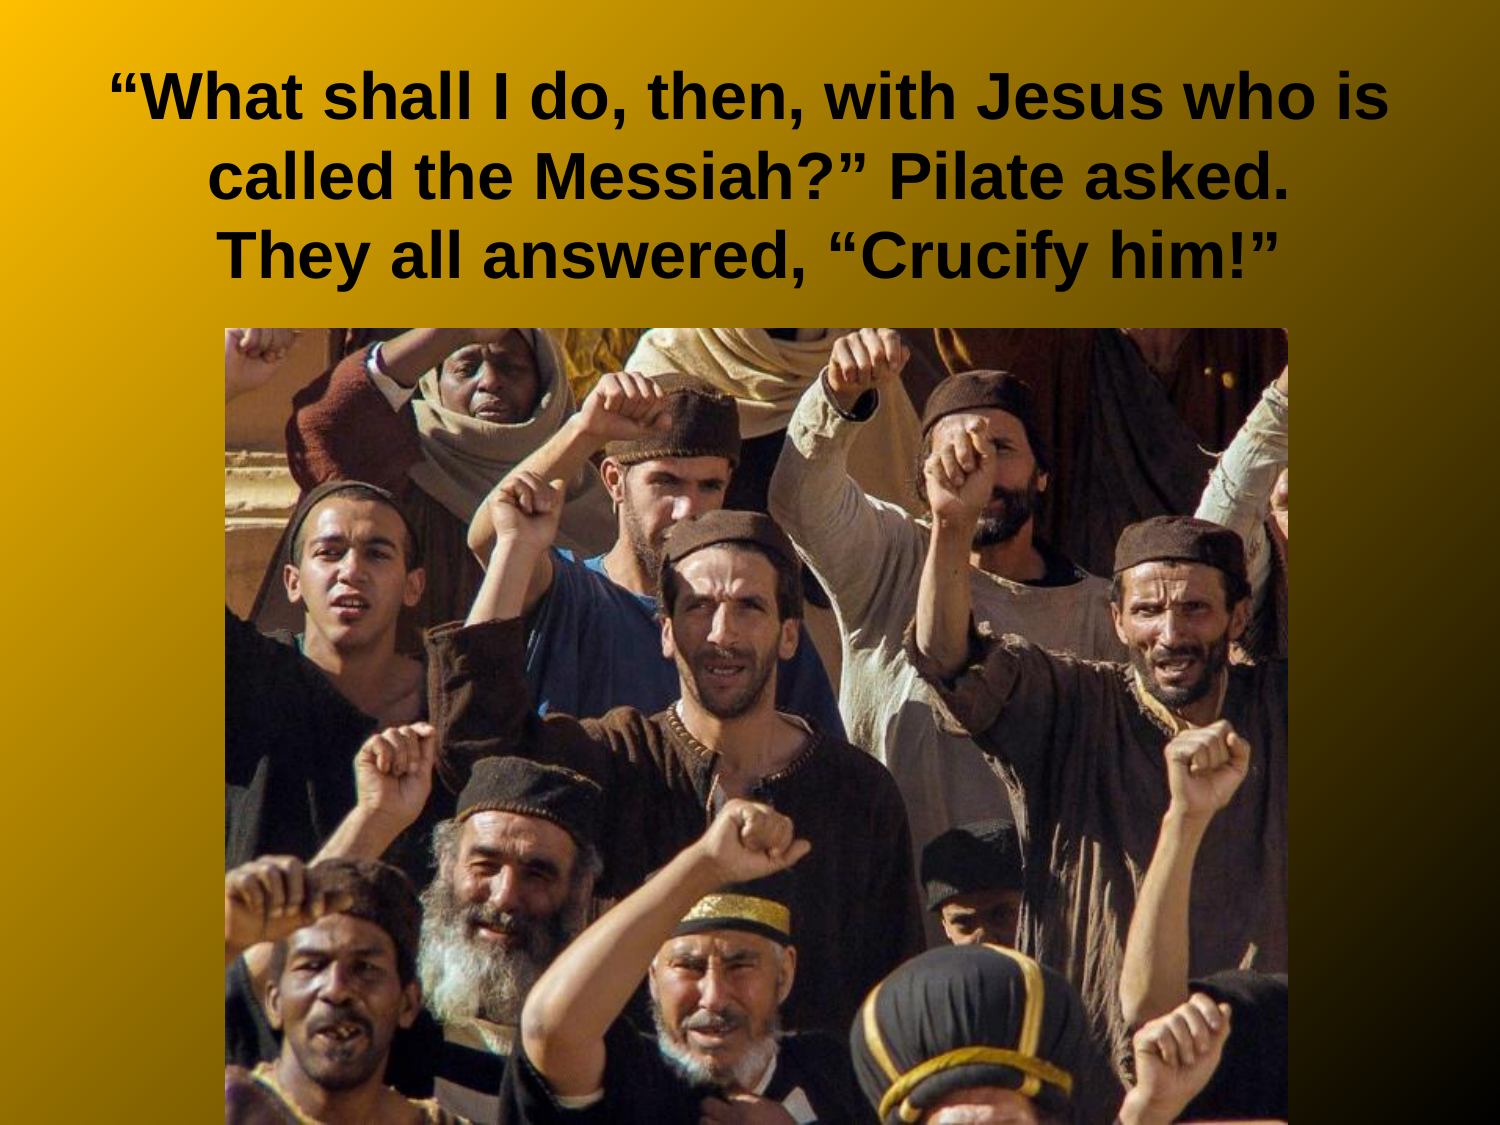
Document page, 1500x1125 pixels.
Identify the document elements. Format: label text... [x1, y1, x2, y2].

title “What shall I do, then, with Jesus who is called the Messiah?” Pilate asked. They all answered, “Crucify him!” [75, 45, 1425, 233]
picture [224, 327, 1288, 1125]
